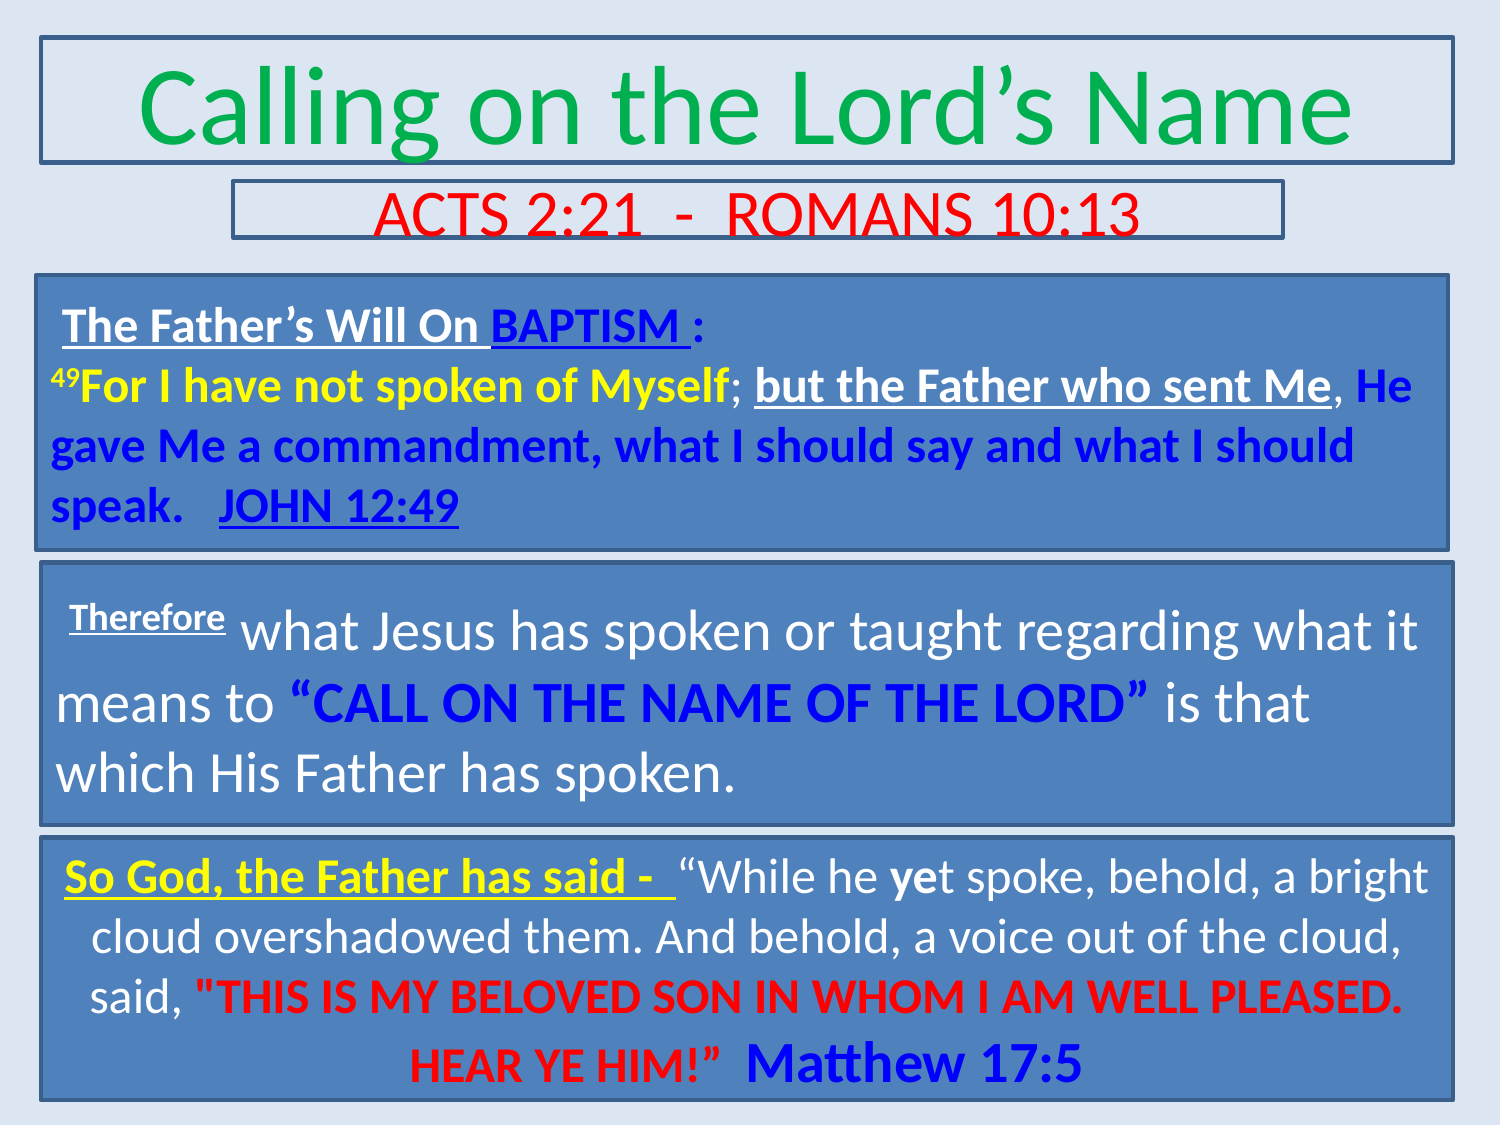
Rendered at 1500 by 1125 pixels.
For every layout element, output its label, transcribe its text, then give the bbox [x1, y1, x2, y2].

text_box The Father’s Will On BAPTISM : 49For I have not spoken of Myself; but the Father who sent Me, He gave Me a commandment, what I should say and what I should speak. JOHN 12:49 [34, 273, 1450, 552]
text_box Calling on the Lord’s Name [39, 35, 1455, 165]
text_box So God, the Father has said - “While he yet spoke, behold, a bright cloud overshadowed them. And behold, a voice out of the cloud, said, "THIS IS MY BELOVED SON IN WHOM I AM WELL PLEASED. HEAR YE HIM!” Matthew 17:5 [39, 835, 1455, 1102]
text_box ACTS 2:21 - ROMANS 10:13 [231, 179, 1285, 240]
text_box Therefore what Jesus has spoken or taught regarding what it means to “CALL ON THE NAME OF THE LORD” is that which His Father has spoken. [39, 560, 1455, 827]
